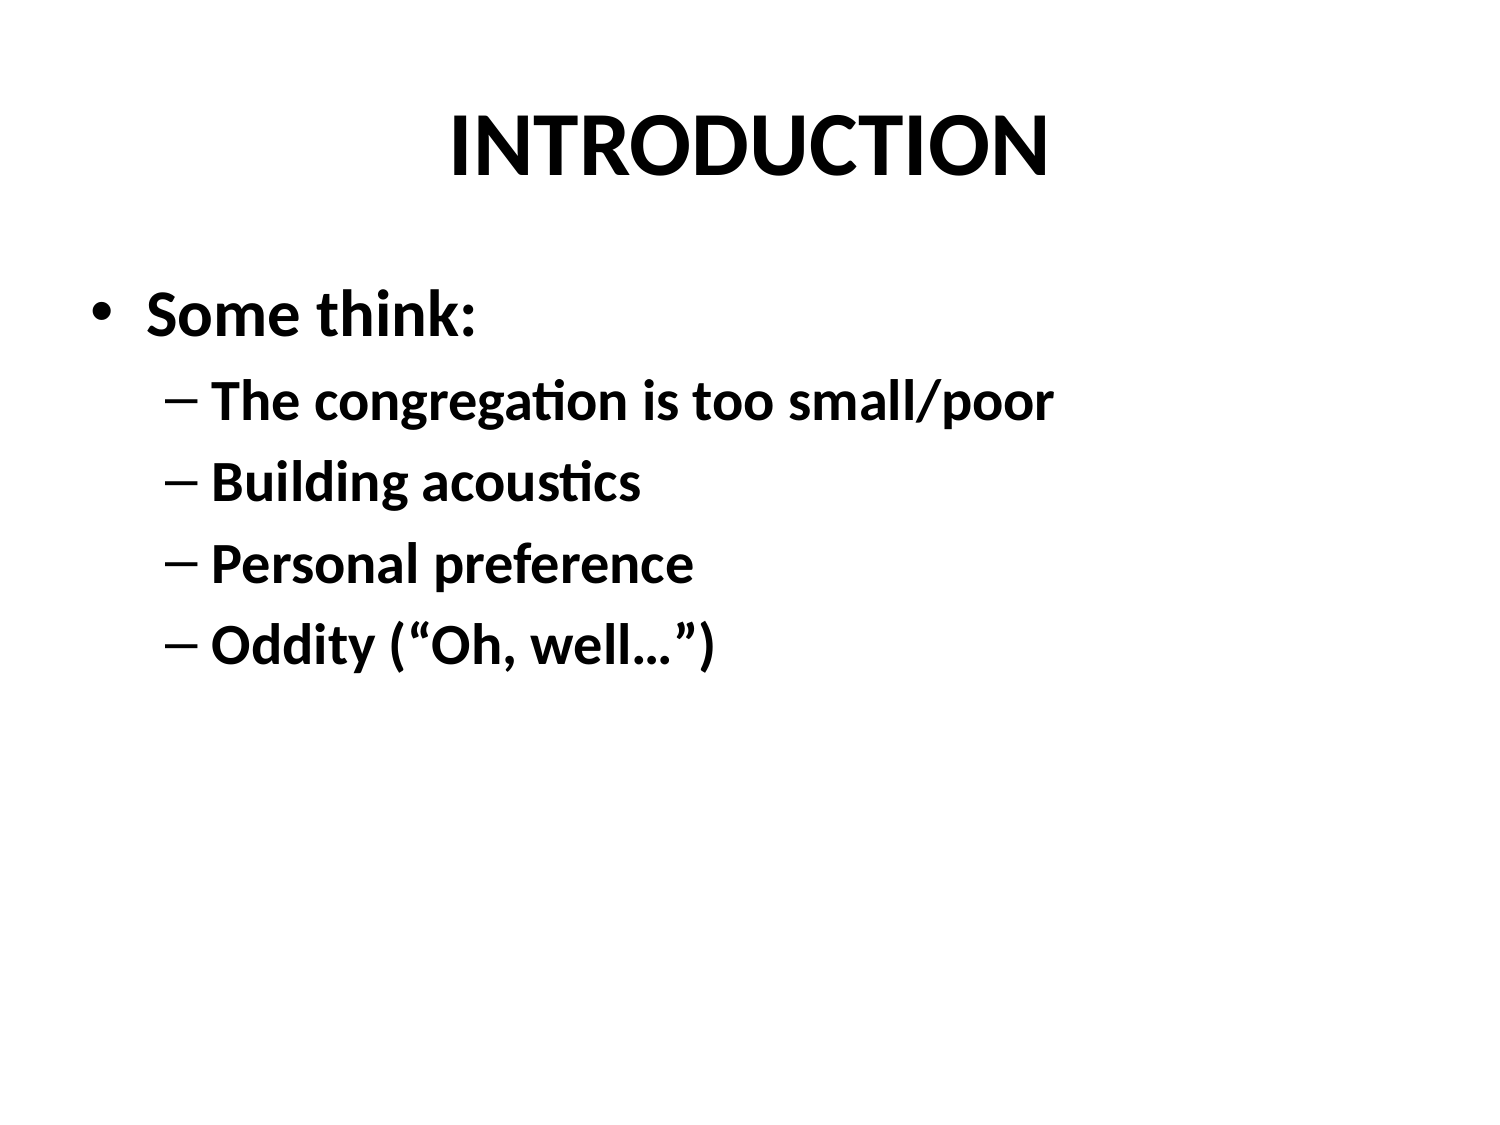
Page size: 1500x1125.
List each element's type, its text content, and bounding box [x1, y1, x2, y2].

list Some think: The congregation is too small/poor Building acoustics Personal preference Oddity (“Oh, well…”) [75, 262, 1425, 1100]
title INTRODUCTION [75, 45, 1425, 233]
